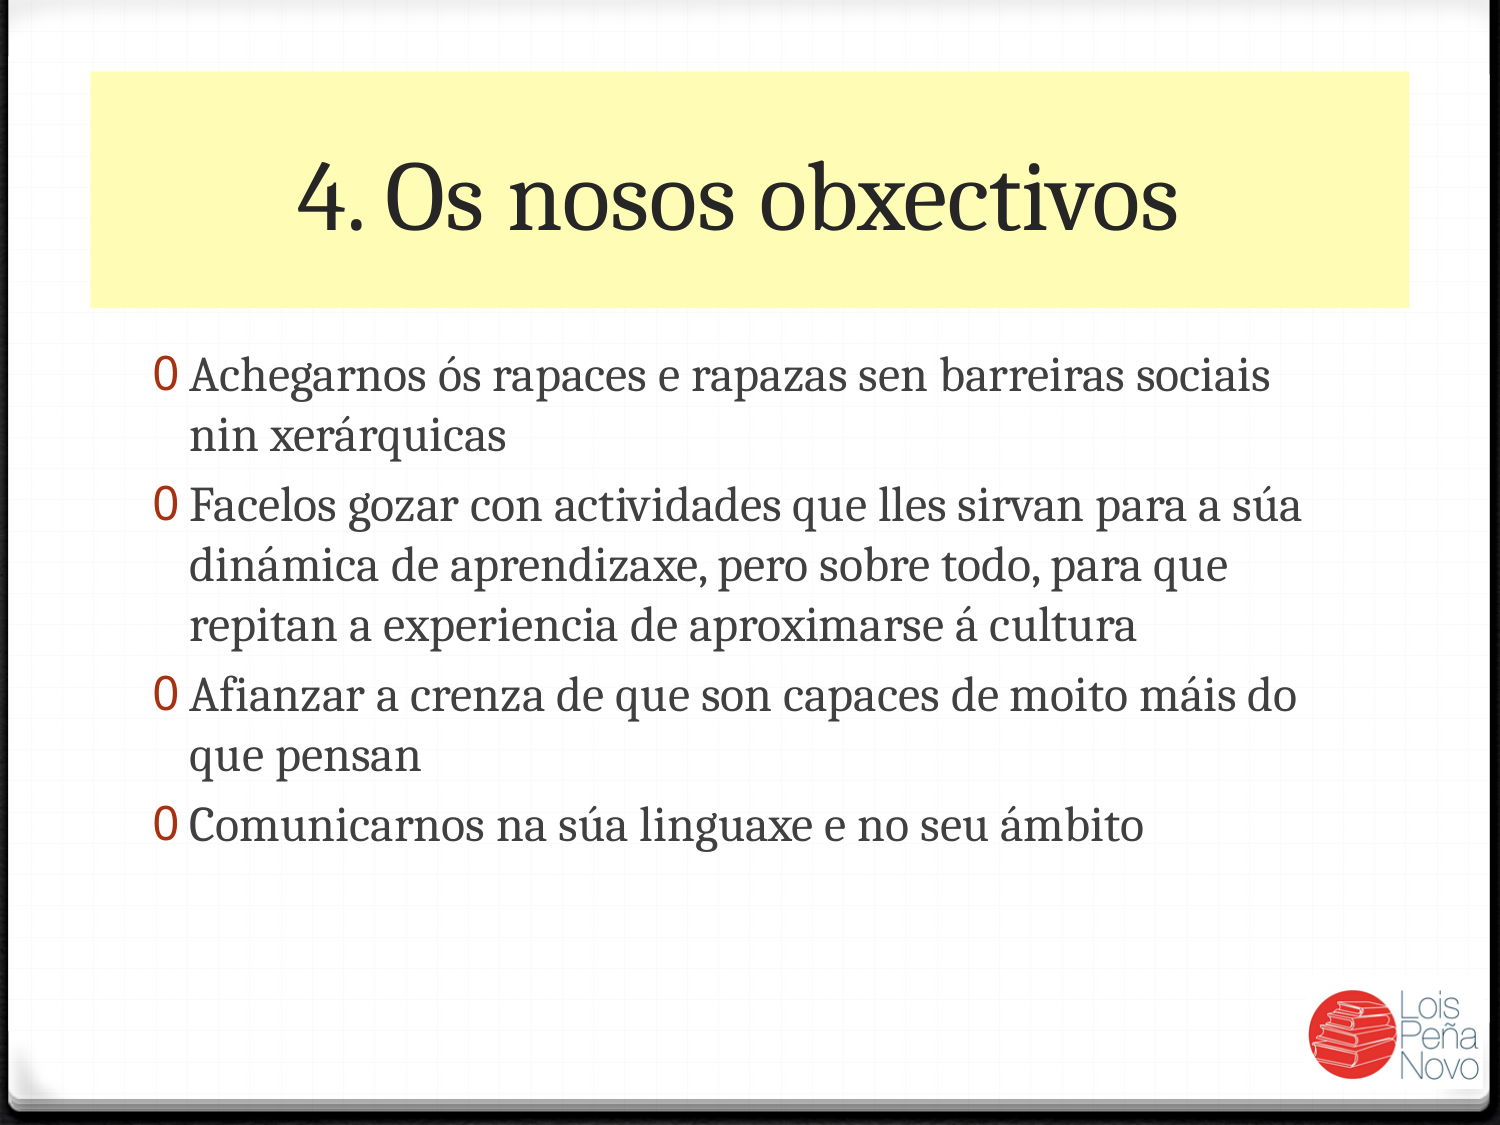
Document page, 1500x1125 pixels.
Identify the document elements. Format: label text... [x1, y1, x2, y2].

picture [0, 0, 1500, 1125]
list Achegarnos ós rapaces e rapazas sen barreiras sociais nin xerárquicas Facelos gozar con actividades que lles sirvan para a súa dinámica de aprendizaxe, pero sobre todo, para que repitan a experiencia de aproximarse á cultura Afianzar a crenza de que son capaces de moito máis do que pensan Comunicarnos na súa linguaxe e no seu ámbito [137, 334, 1363, 983]
title 4. Os nosos obxectivos [90, 71, 1410, 309]
